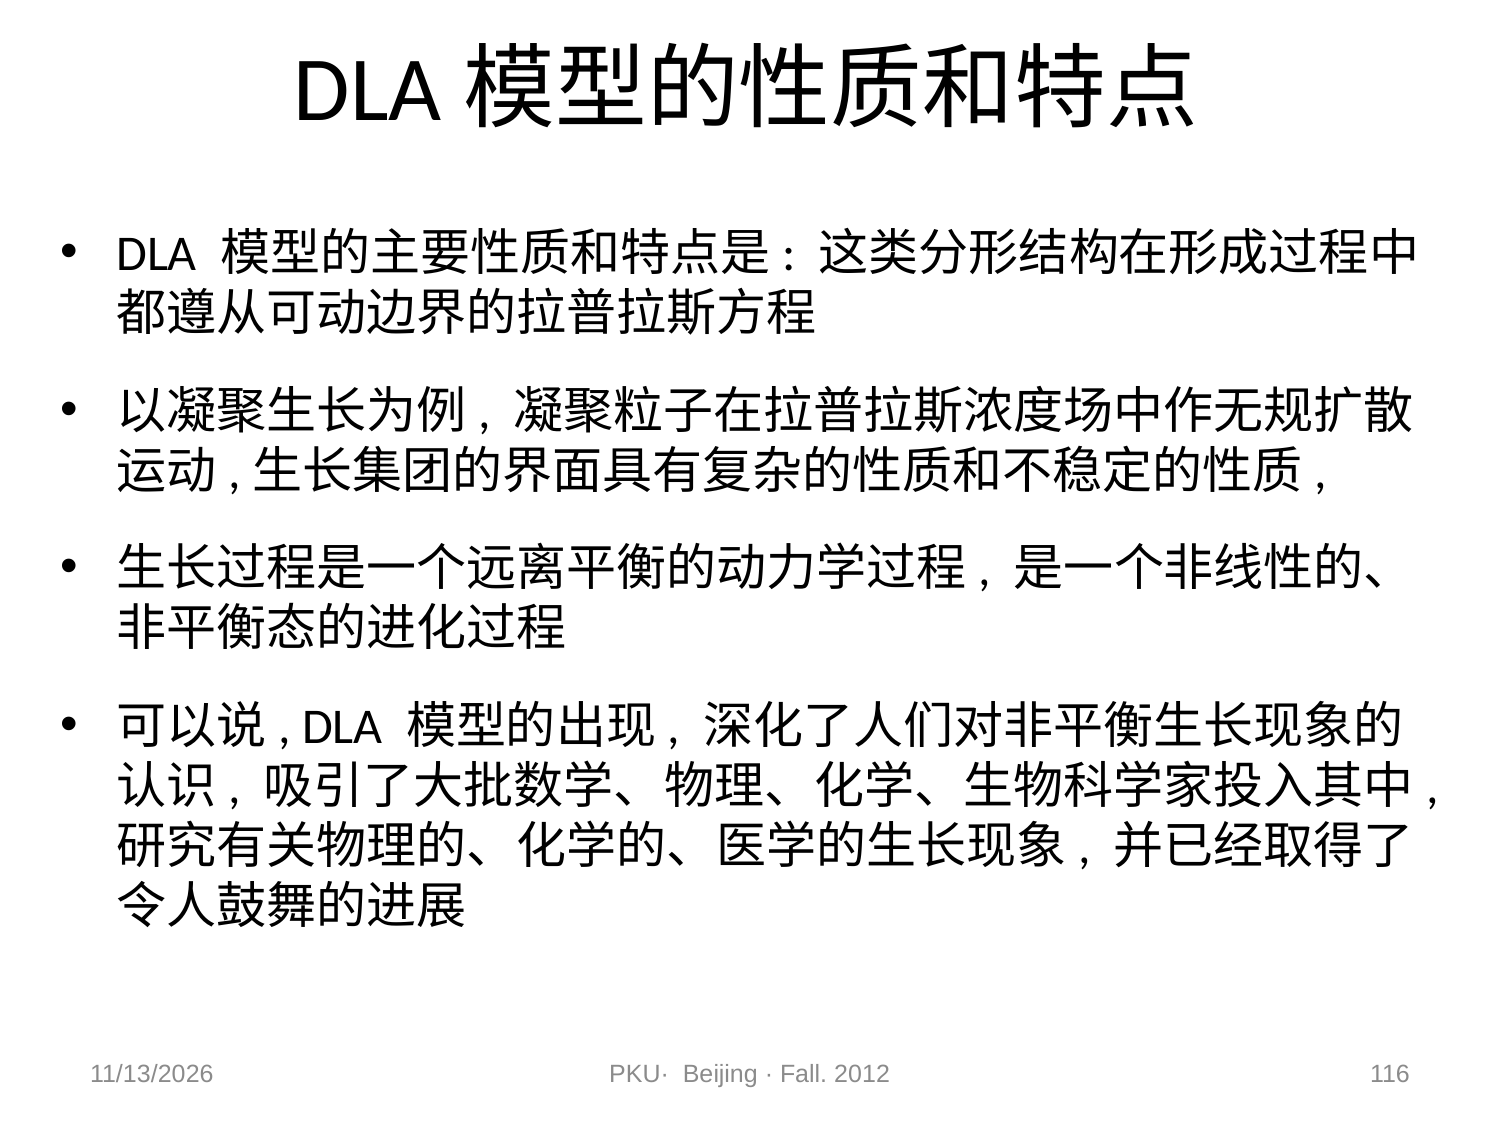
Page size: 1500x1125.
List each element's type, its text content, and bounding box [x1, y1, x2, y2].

title DLA模型的性质和特点 [41, 0, 1451, 172]
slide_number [75, 1042, 425, 1103]
list DLA 模型的主要性质和特点是: 这类分形结构在形成过程中都遵从可动边界的拉普拉斯方程 以凝聚生长为例, 凝聚粒子在拉普拉斯浓度场中作无规扩散运动,生长集团的界面具有复杂的性质和不稳定的性质, 生长过程是一个远离平衡的动力学过程, 是一个非线性的、非平衡态的进化过程 可以说, DLA 模型的出现, 深化了人们对非平衡生长现象的认识, 吸引了大批数学、物理、化学、生物科学家投入其中, 研究有关物理的、化学的、医学的生长现象, 并已经取得了令人鼓舞的进展 [45, 213, 1455, 1023]
slide_number 116 [1074, 1042, 1425, 1103]
footer PKU· Beijing · Fall. 2012 [512, 1042, 988, 1103]
